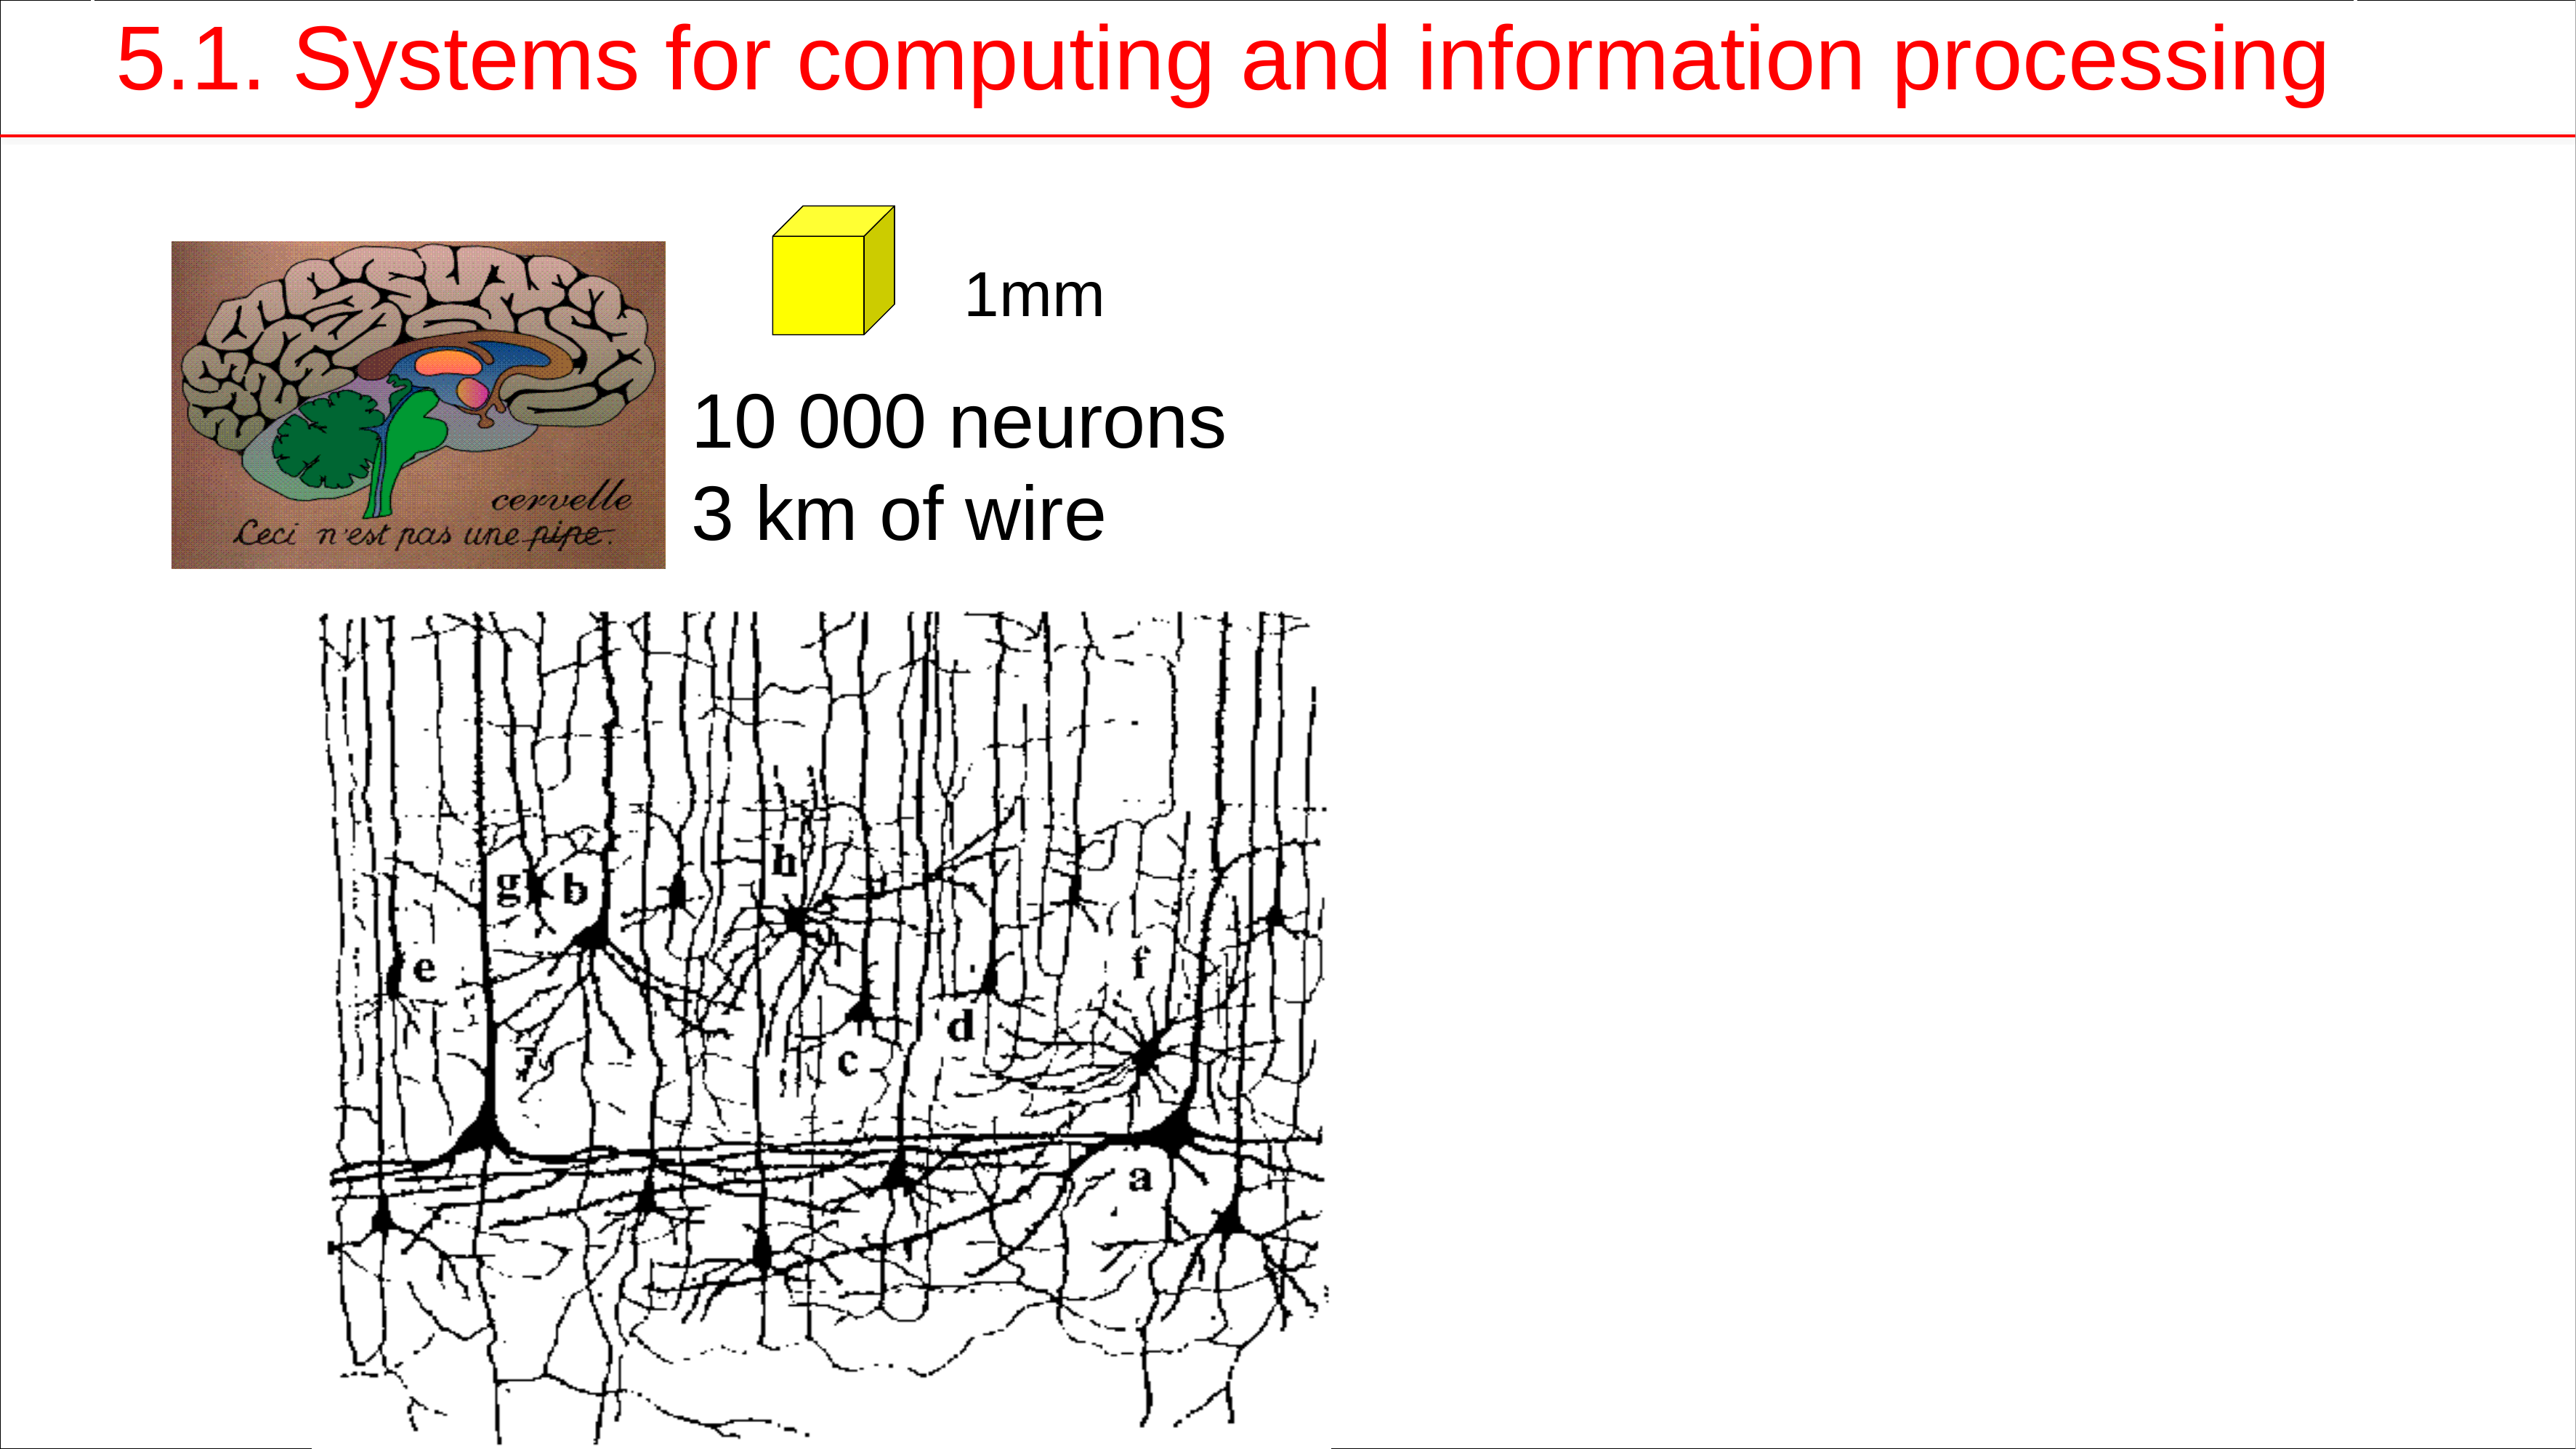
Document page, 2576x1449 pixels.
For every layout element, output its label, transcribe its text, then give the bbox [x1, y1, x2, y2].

text_box [772, 206, 894, 236]
picture [171, 241, 666, 569]
text_box [772, 206, 895, 335]
text_box 1mm [941, 241, 1129, 341]
picture [312, 610, 1331, 1449]
text_box [0, 137, 2576, 1449]
text_box 10 000 neurons 3 km of wire [668, 359, 1251, 568]
text_box 5.1. Systems for computing and information processing [92, 0, 2356, 120]
text_box [0, 0, 2576, 135]
